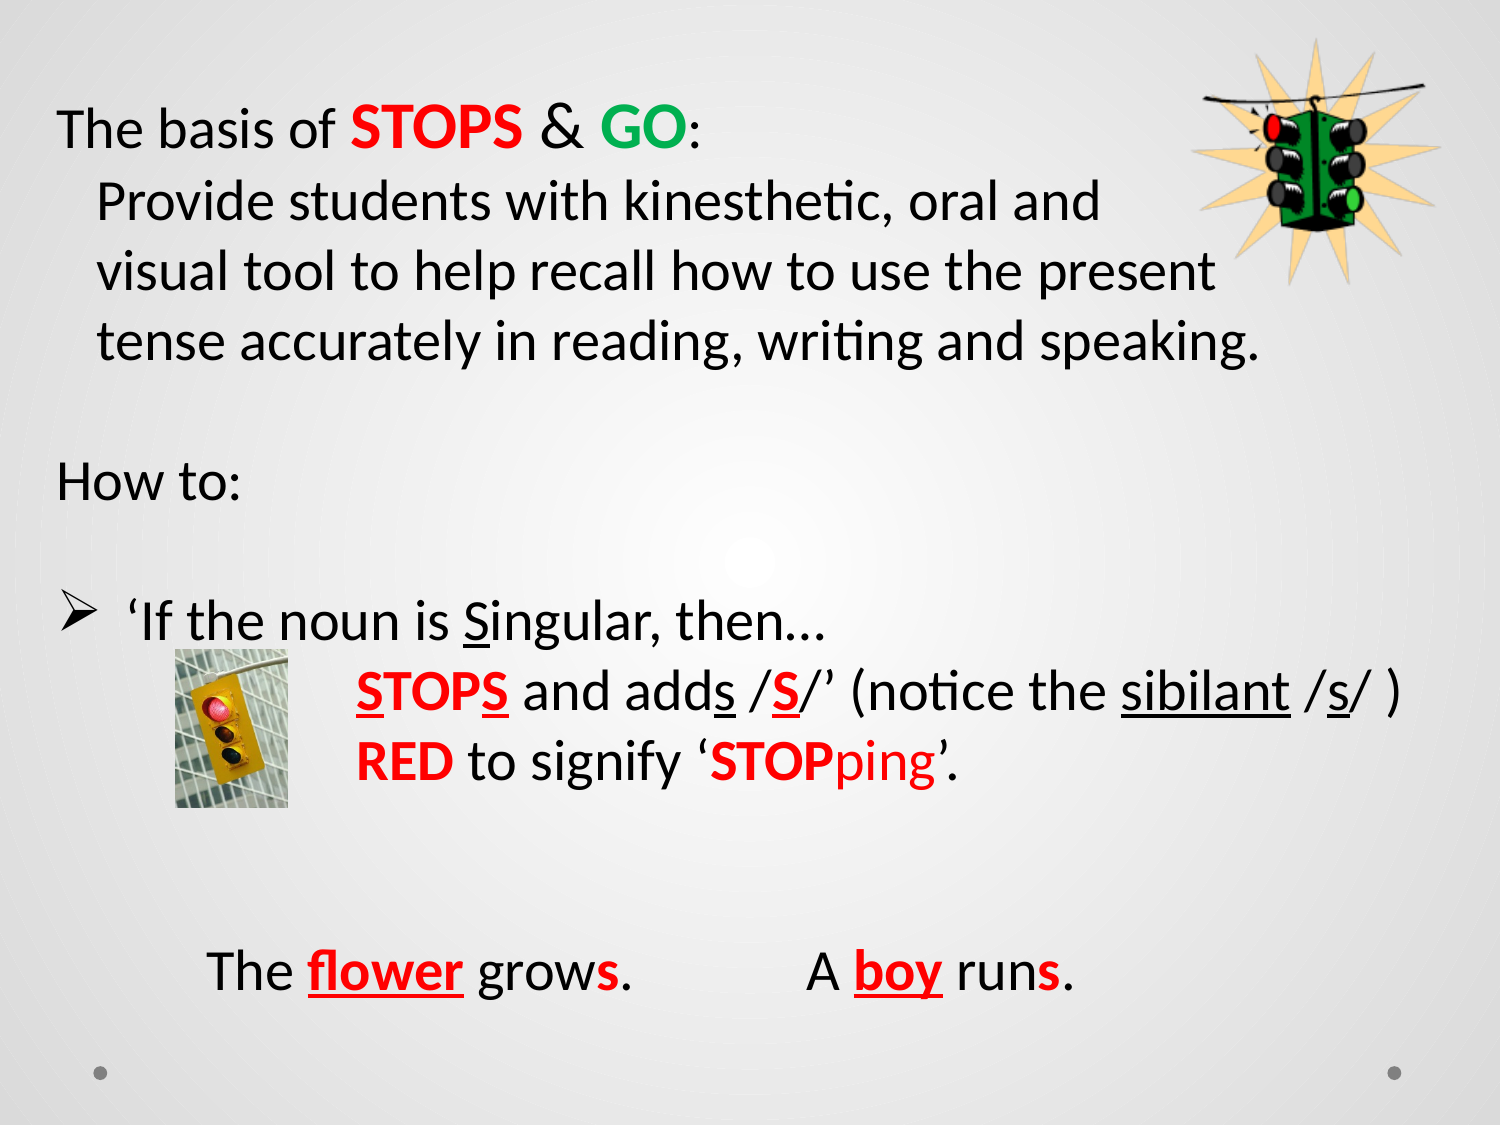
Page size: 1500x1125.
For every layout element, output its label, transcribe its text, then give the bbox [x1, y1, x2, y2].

picture [175, 649, 289, 808]
text_box The basis of STOPS & GO: Provide students with kinesthetic, oral and visual tool to help recall how to use the present tense accurately in reading, writing and speaking. How to: ‘If the noun is Singular, then… STOPS and adds /S/’ (notice the sibilant /s/ ) RED to signify ‘STOPping’. The flower grows. A boy runs. [41, 75, 1455, 1080]
picture [1190, 37, 1443, 288]
